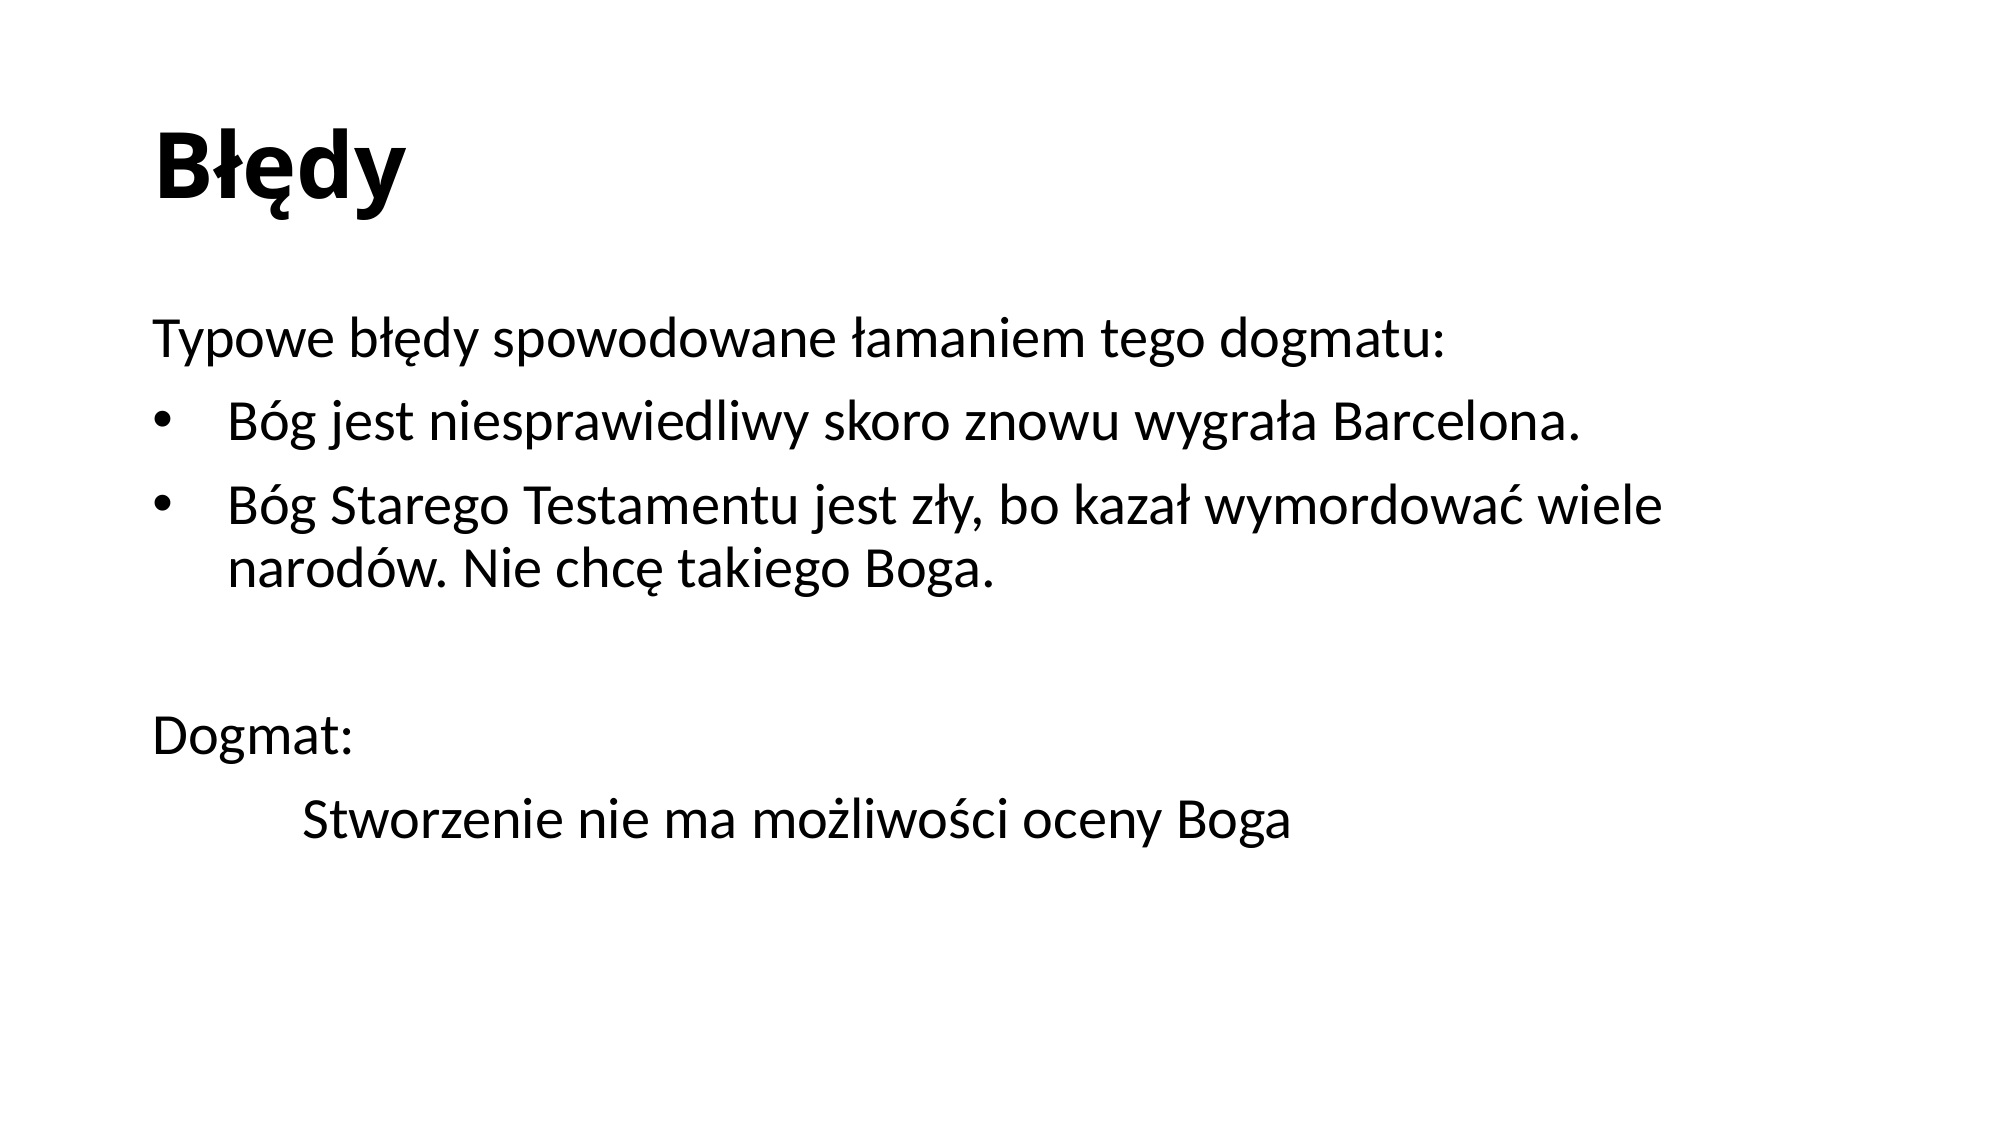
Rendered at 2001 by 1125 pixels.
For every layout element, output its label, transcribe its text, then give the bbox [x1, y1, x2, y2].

title Błędy [137, 59, 1863, 278]
list Typowe błędy spowodowane łamaniem tego dogmatu: Bóg jest niesprawiedliwy skoro znowu wygrała Barcelona. Bóg Starego Testamentu jest zły, bo kazał wymordować wiele narodów. Nie chcę takiego Boga. Dogmat: Stworzenie nie ma możliwości oceny Boga [137, 299, 1863, 1014]
